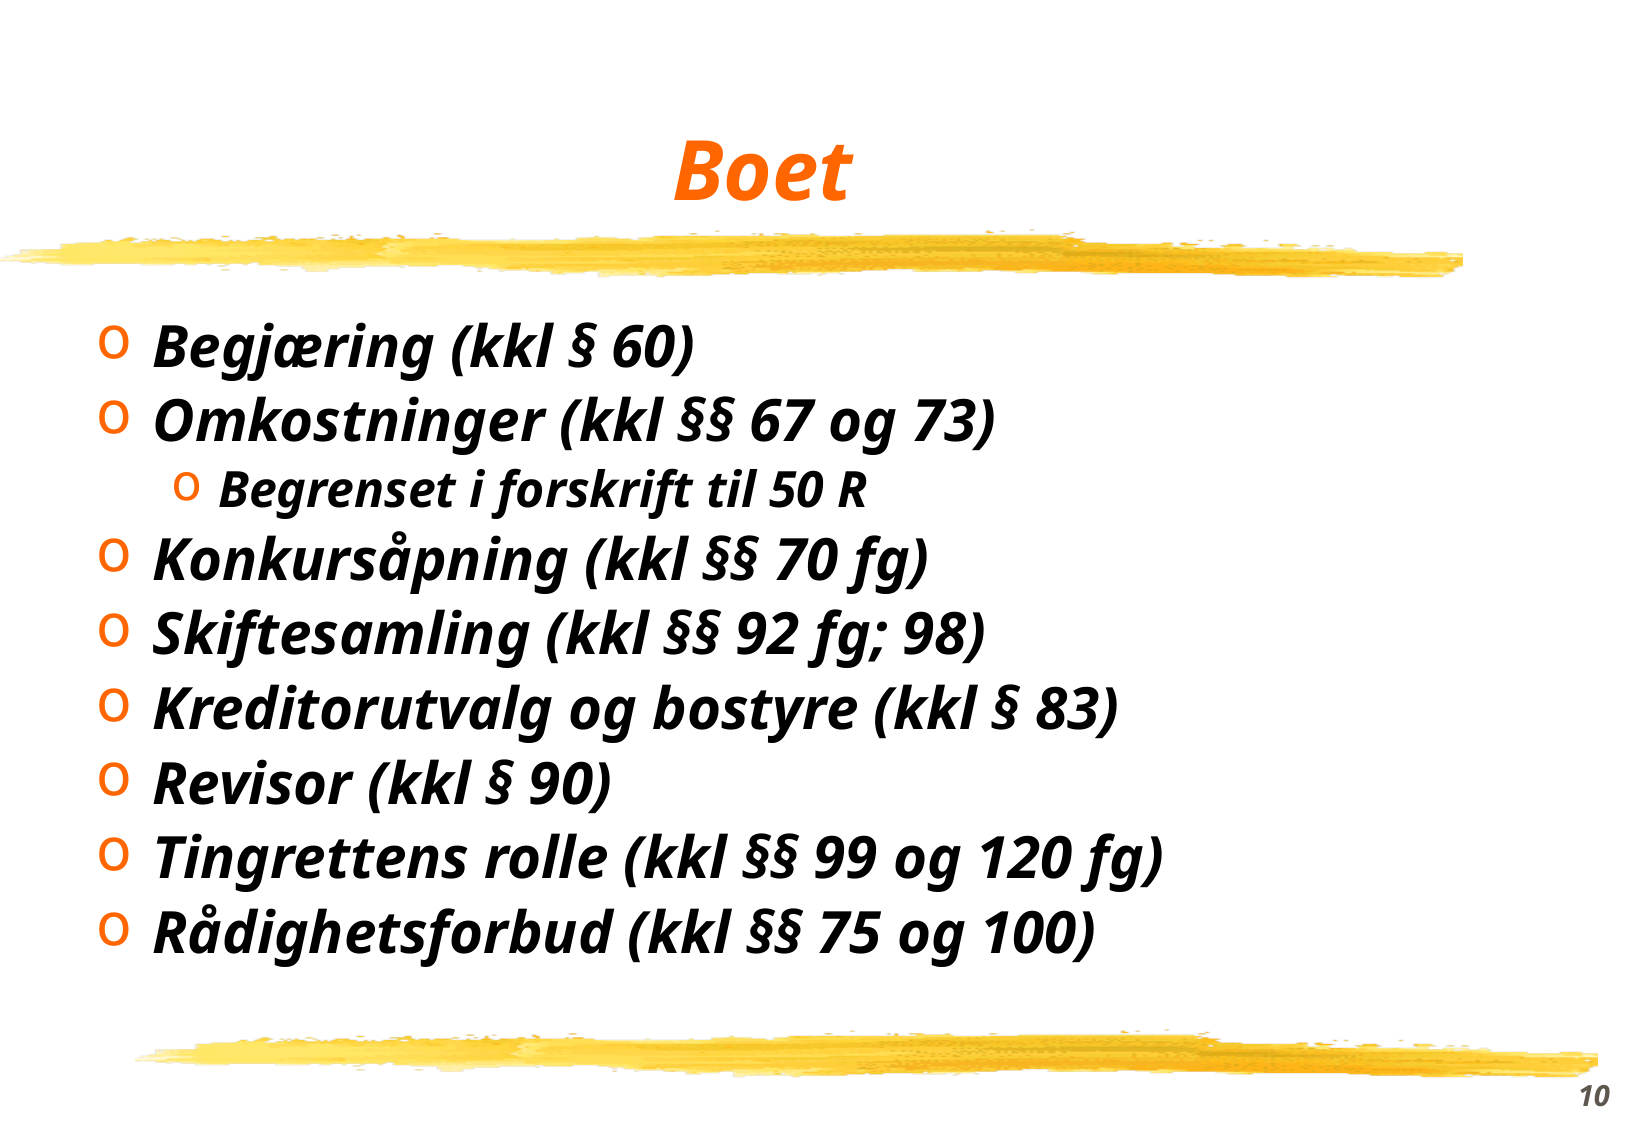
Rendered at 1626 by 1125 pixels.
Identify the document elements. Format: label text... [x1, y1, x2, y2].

title Boet [71, 37, 1454, 226]
picture [135, 1024, 1598, 1088]
slide_number 10 [1516, 1049, 1625, 1125]
picture [0, 224, 1463, 288]
list Begjæring (kkl § 60) Omkostninger (kkl §§ 67 og 73) Begrenset i forskrift til 50 R Konkursåpning (kkl §§ 70 fg) Skiftesamling (kkl §§ 92 fg; 98) Kreditorutvalg og bostyre (kkl § 83) Revisor (kkl § 90) Tingrettens rolle (kkl §§ 99 og 120 fg) Rådighetsforbud (kkl §§ 75 og 100) [80, 309, 1535, 1001]
